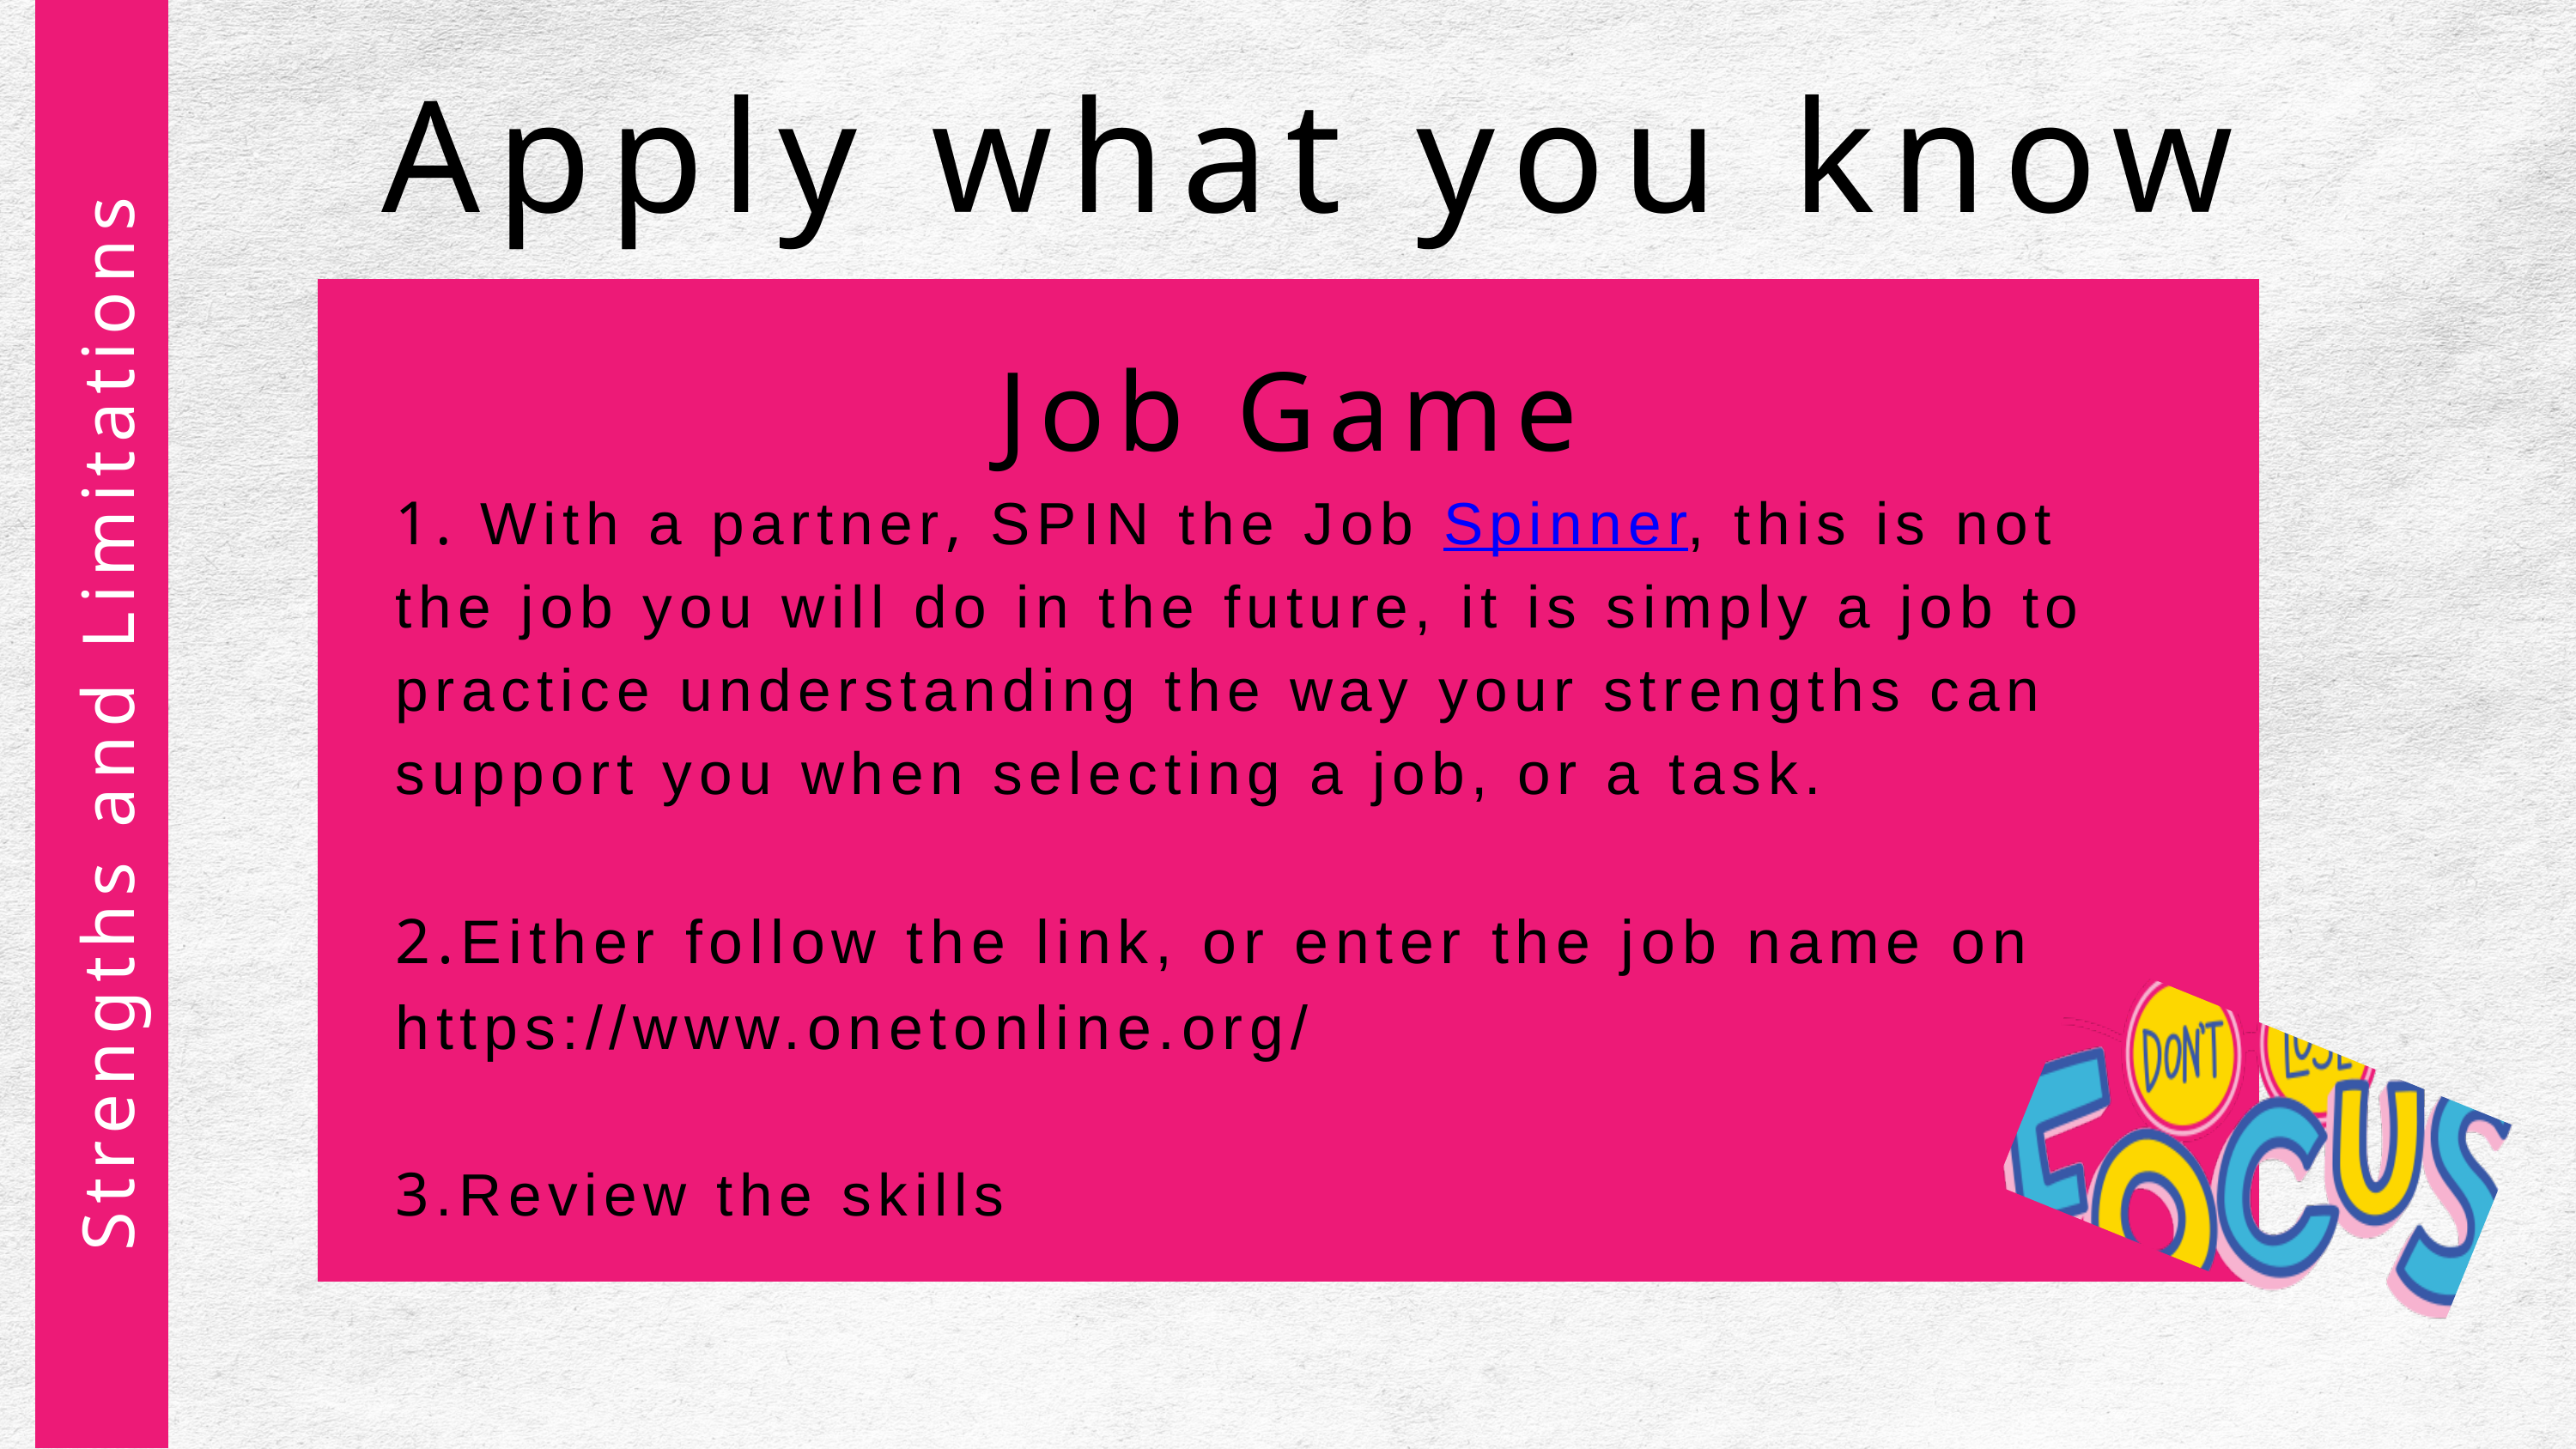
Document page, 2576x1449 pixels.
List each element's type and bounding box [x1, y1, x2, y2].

text_box [317, 278, 2260, 1282]
picture [0, 0, 34, 1449]
text_box [34, 0, 169, 1449]
picture [169, 0, 2576, 1449]
